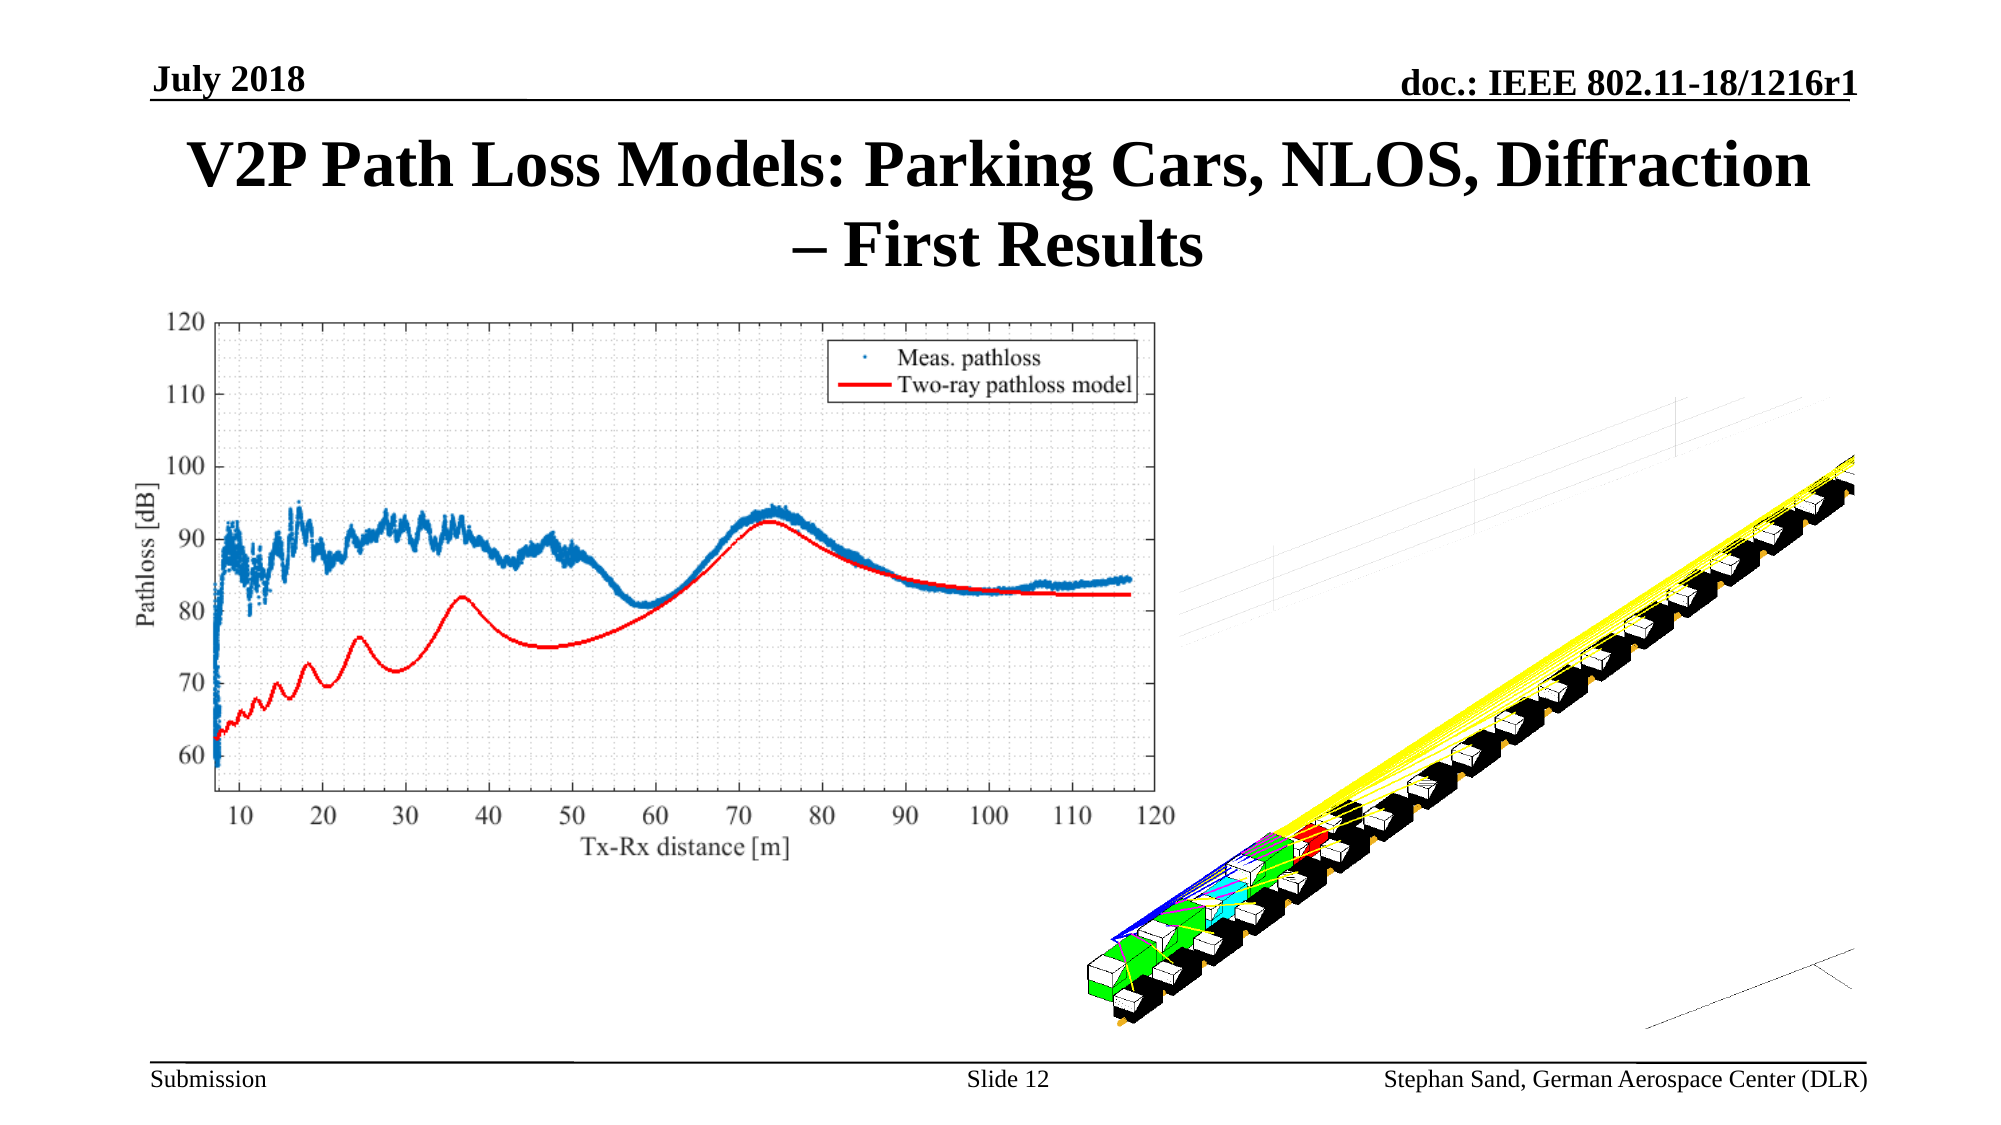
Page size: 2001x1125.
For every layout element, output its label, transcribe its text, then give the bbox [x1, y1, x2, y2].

title V2P Path Loss Models: Parking Cars, NLOS, Diffraction – First Results [149, 112, 1850, 288]
picture [129, 304, 1855, 1030]
slide_number Slide 12 [950, 1061, 1067, 1123]
footer Stephan Sand, German Aerospace Center (DLR) [1171, 1061, 1869, 1093]
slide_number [152, 54, 563, 100]
